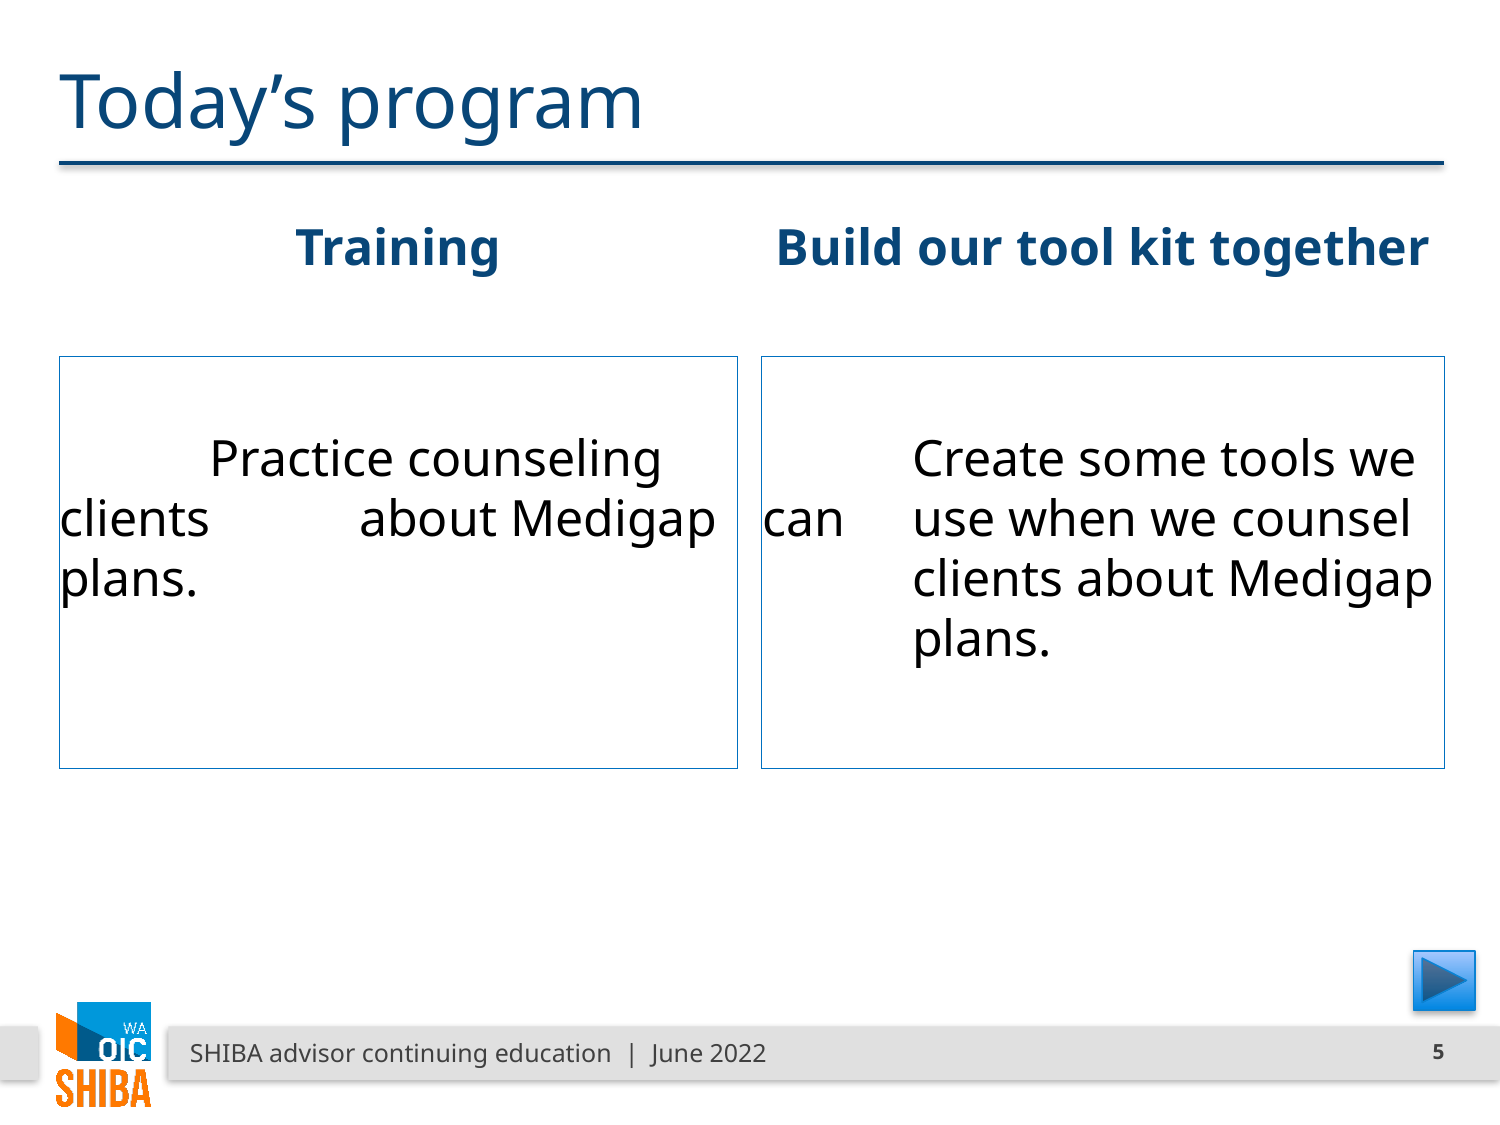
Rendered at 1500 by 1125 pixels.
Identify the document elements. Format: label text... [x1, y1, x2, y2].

list Training [59, 215, 738, 356]
picture [56, 1002, 151, 1107]
footer SHIBA advisor continuing education | June 2022 [190, 1035, 940, 1069]
text_box [1413, 950, 1476, 1011]
list Create some tools we can use when we counsel clients about Medigap plans. [761, 356, 1445, 769]
list Build our tool kit together [761, 215, 1445, 356]
slide_number 5 [1339, 1035, 1445, 1069]
list Practice counseling clients about Medigap plans. [59, 356, 738, 769]
title Today’s program [59, 53, 1445, 164]
